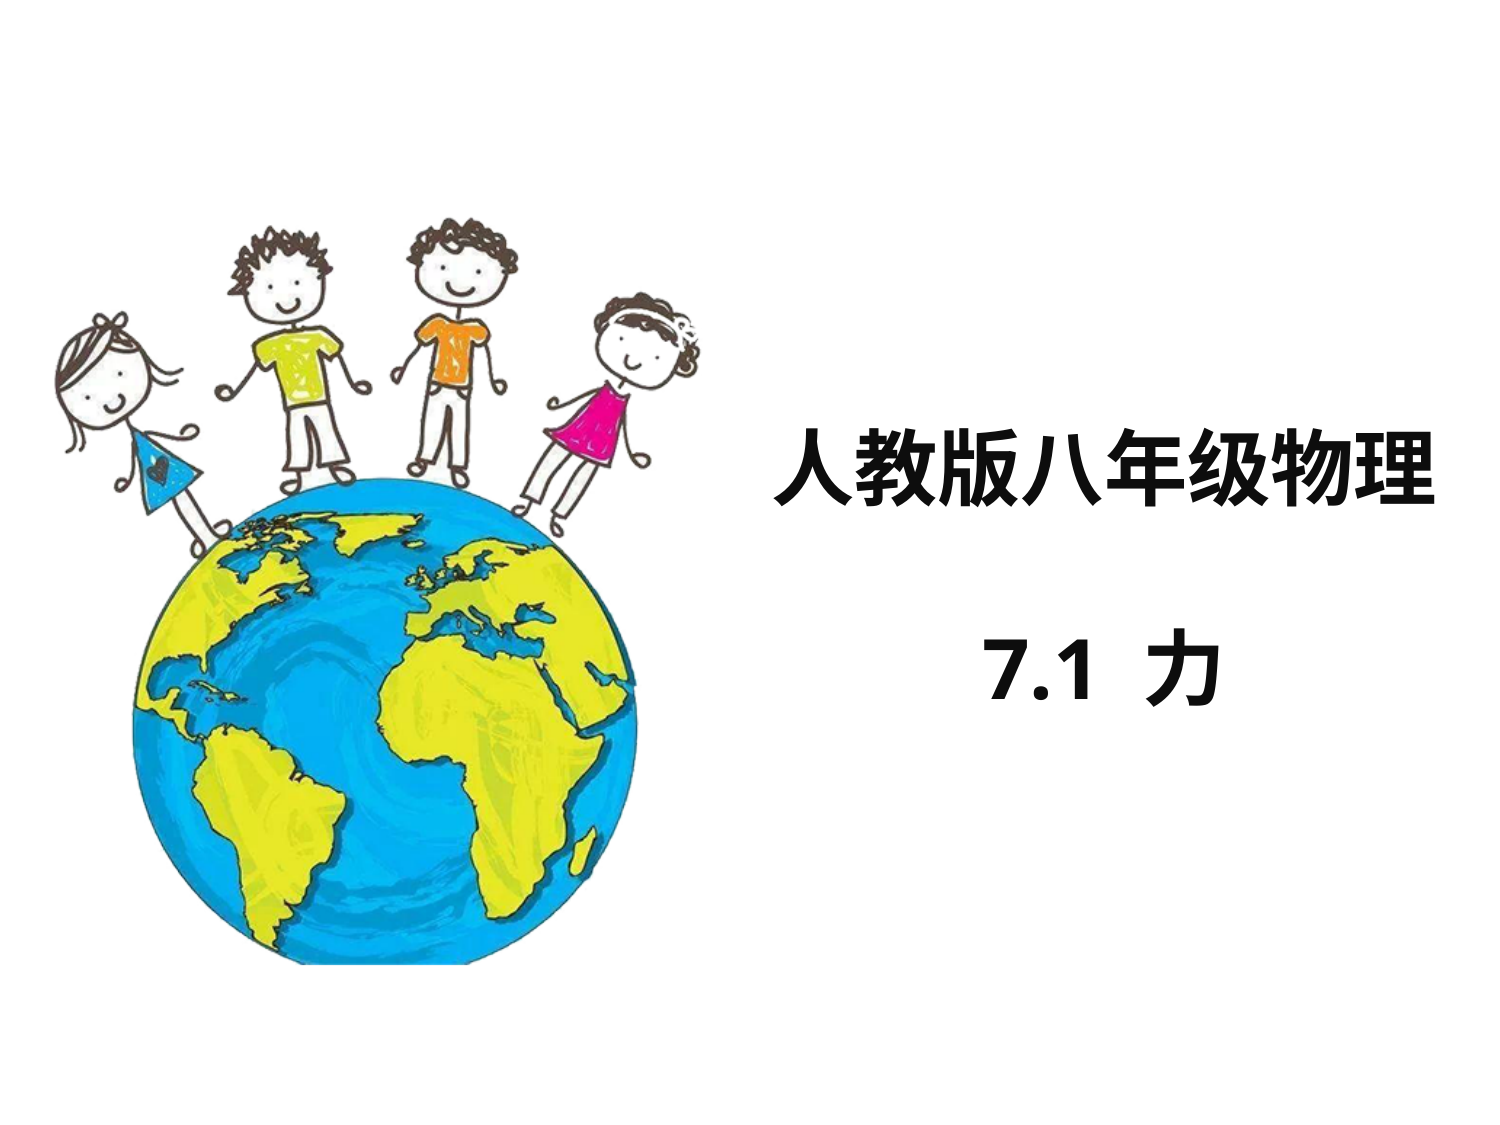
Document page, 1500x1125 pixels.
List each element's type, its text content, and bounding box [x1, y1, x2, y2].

picture [5, 181, 733, 980]
text_box 人教版八年级物理 7.1 力 [737, 408, 1500, 724]
